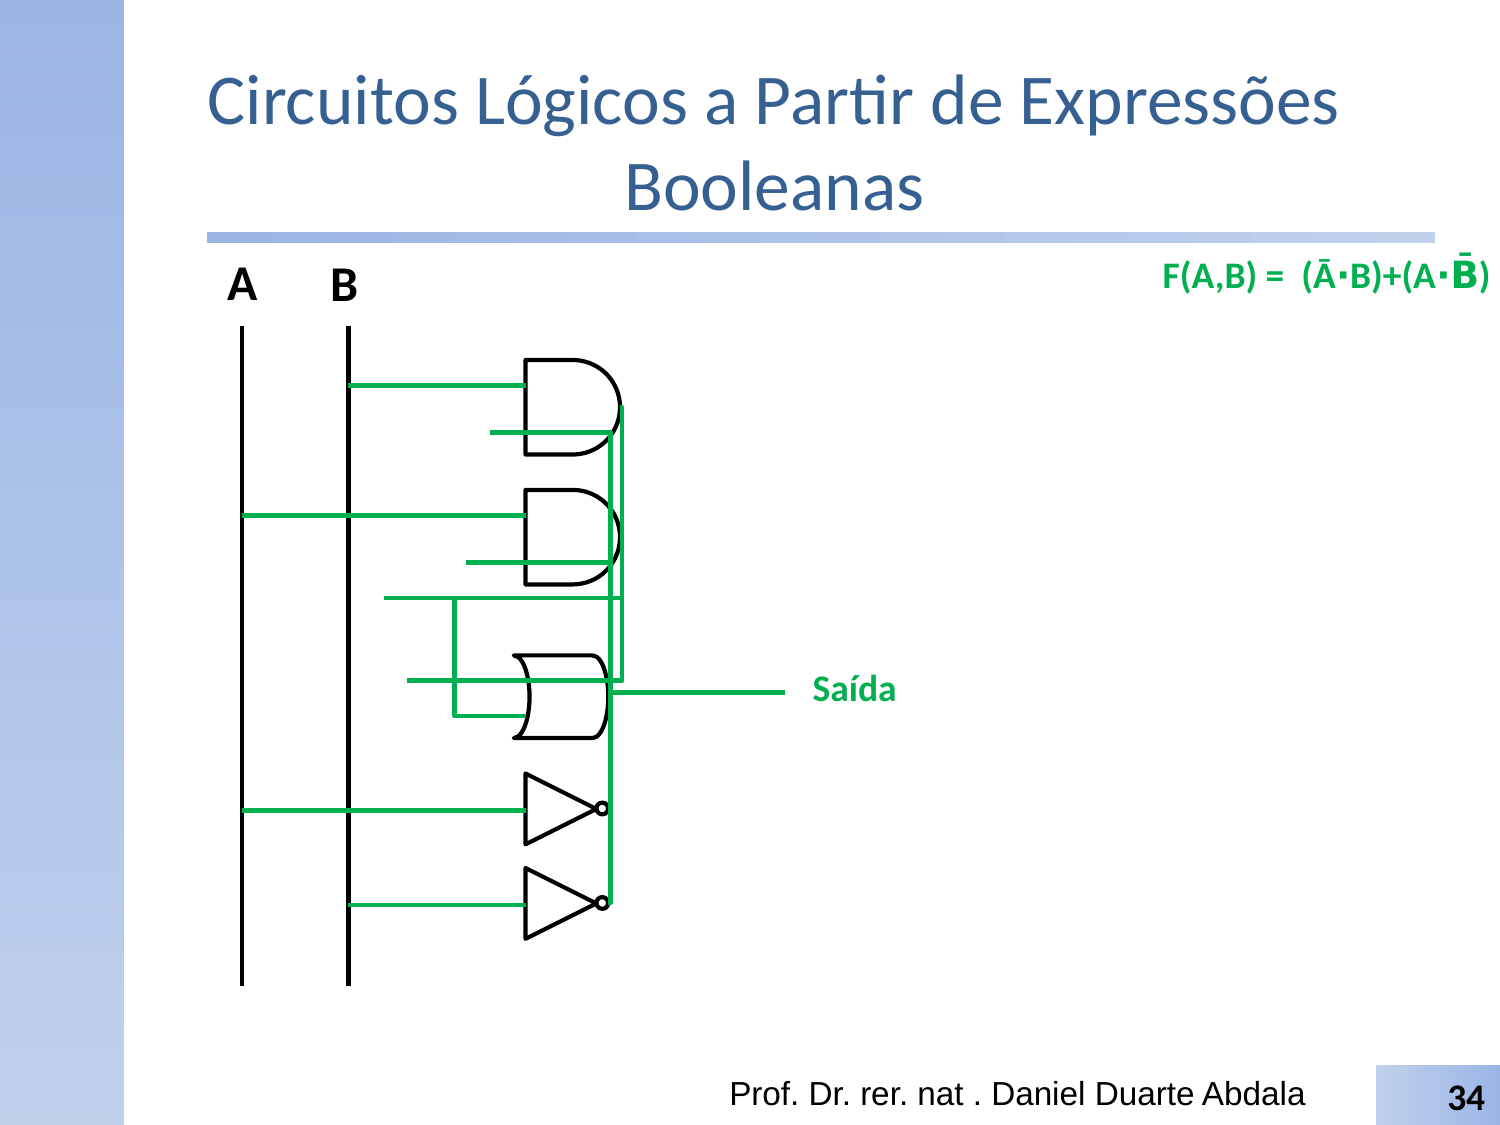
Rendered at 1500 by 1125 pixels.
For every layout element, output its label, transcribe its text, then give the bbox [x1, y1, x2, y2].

text_box A [212, 243, 273, 319]
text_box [383, 597, 526, 717]
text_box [530, 605, 621, 681]
text_box . [523, 357, 623, 406]
text_box B [315, 244, 374, 319]
text_box Saída [797, 656, 912, 717]
title Circuitos Lógicos a Partir de Expressões Booleanas [123, 45, 1425, 233]
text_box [383, 536, 621, 599]
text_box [466, 688, 609, 904]
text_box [407, 406, 621, 536]
text_box F(A,B) = (Ā⋅B)+(A⋅B̄) [1147, 243, 1500, 304]
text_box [525, 910, 609, 940]
slide_number 34 [1376, 1065, 1500, 1125]
footer Prof. Dr. rer. nat . Daniel Duarte Abdala [714, 1065, 1344, 1125]
